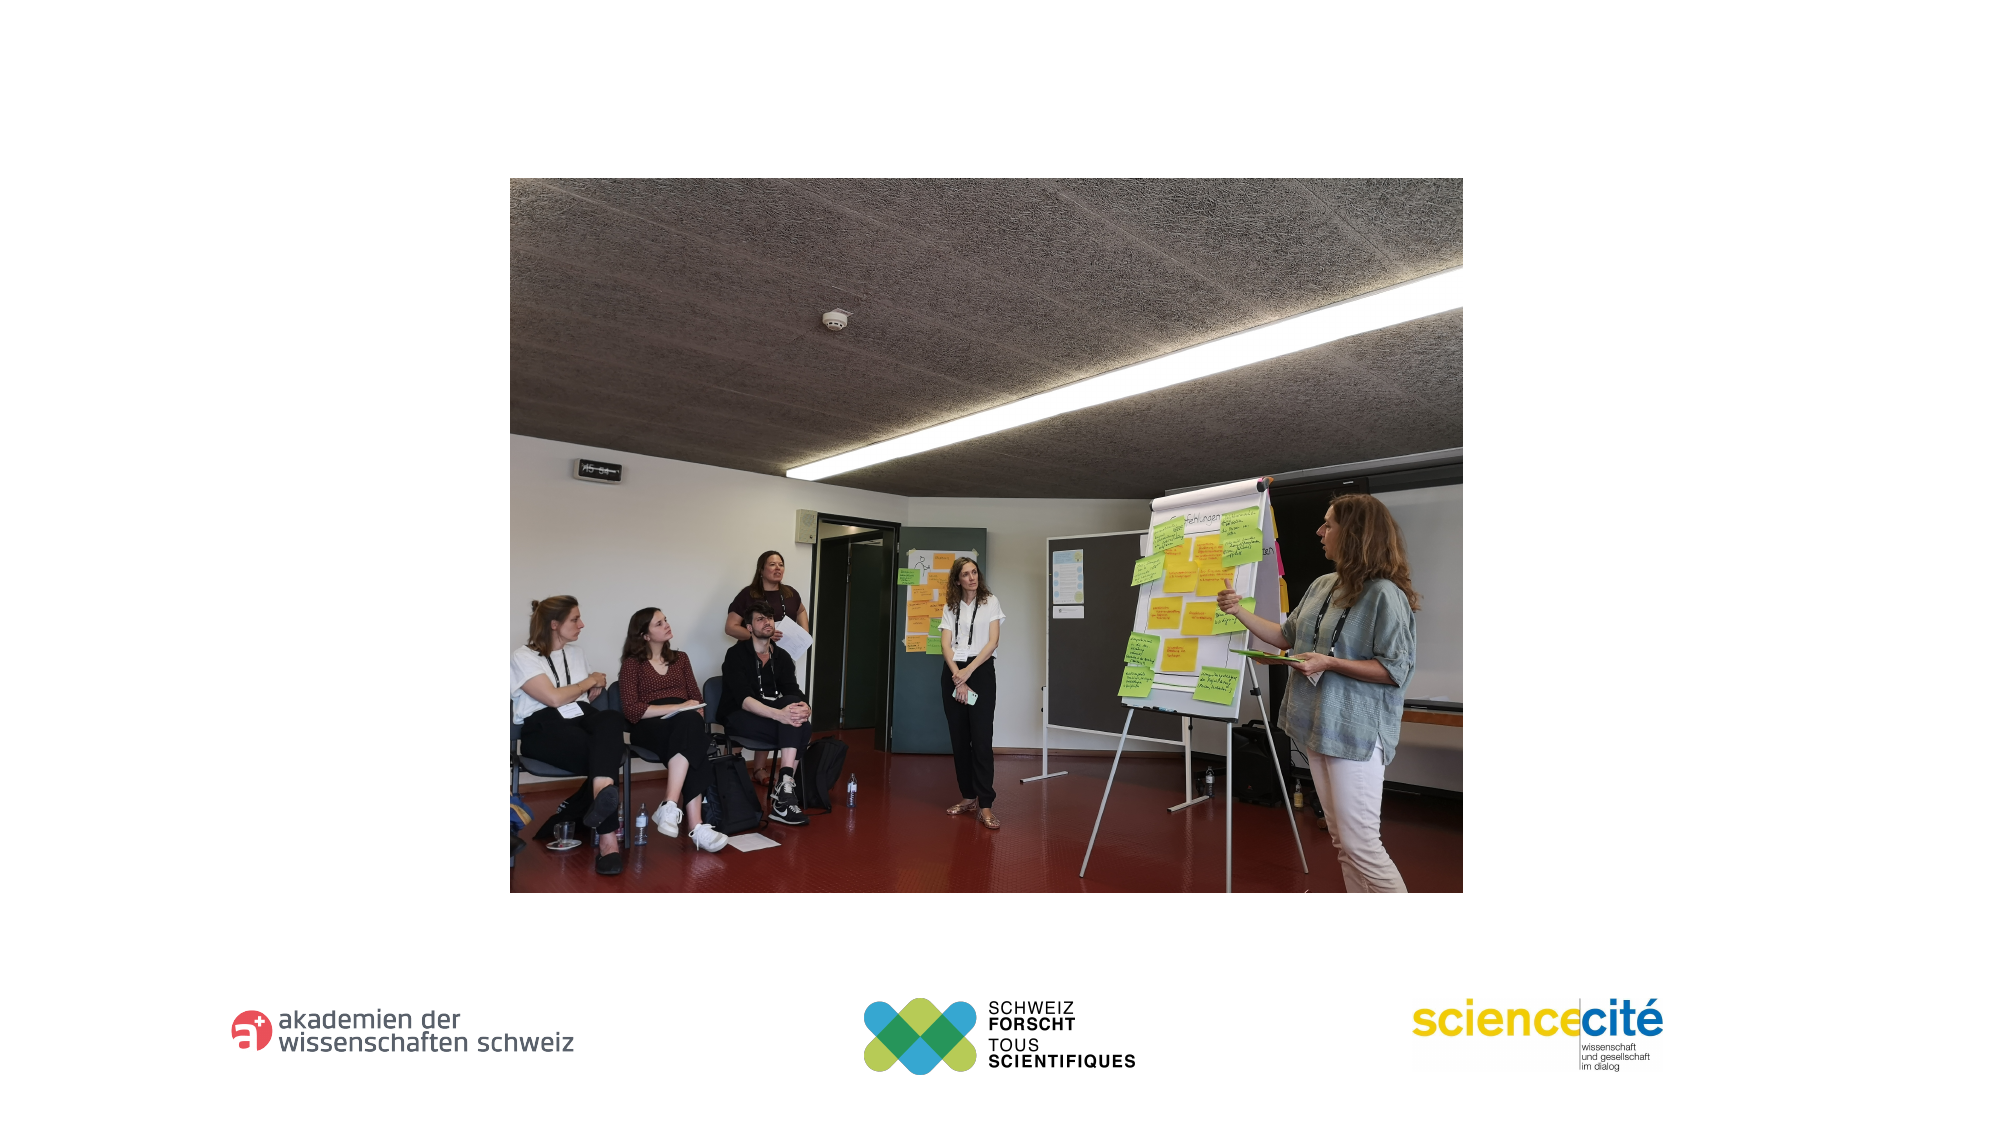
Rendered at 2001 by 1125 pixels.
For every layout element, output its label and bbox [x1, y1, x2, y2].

list [510, 178, 1463, 893]
picture [864, 998, 1135, 1075]
picture [1412, 998, 1663, 1072]
picture [211, 989, 588, 1072]
